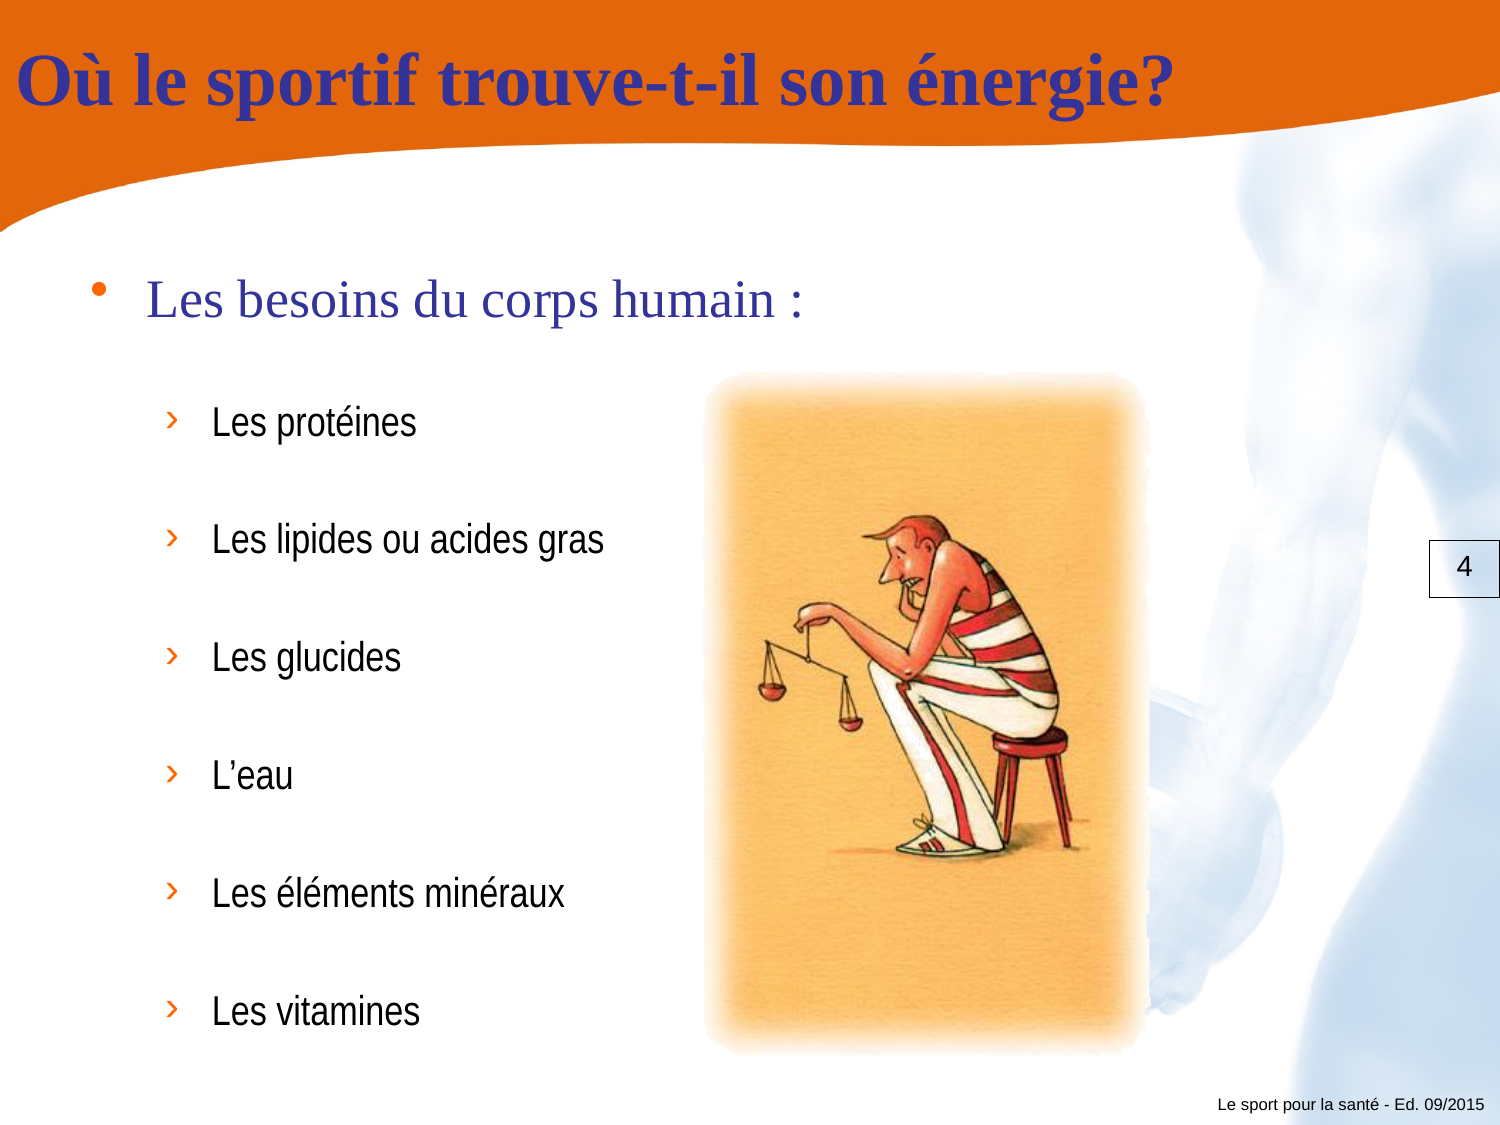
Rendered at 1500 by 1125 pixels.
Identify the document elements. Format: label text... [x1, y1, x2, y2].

footer Le sport pour la santé - Ed. 09/2015 [1024, 1085, 1500, 1125]
list Les besoins du corps humain : Les protéines Les lipides ou acides gras Les glucides L’eau Les éléments minéraux Les vitamines [74, 255, 1426, 1006]
text_box 4 [1429, 540, 1500, 598]
picture [0, 0, 1500, 1125]
title Où le sportif trouve-t-il son énergie? [0, 0, 1351, 169]
